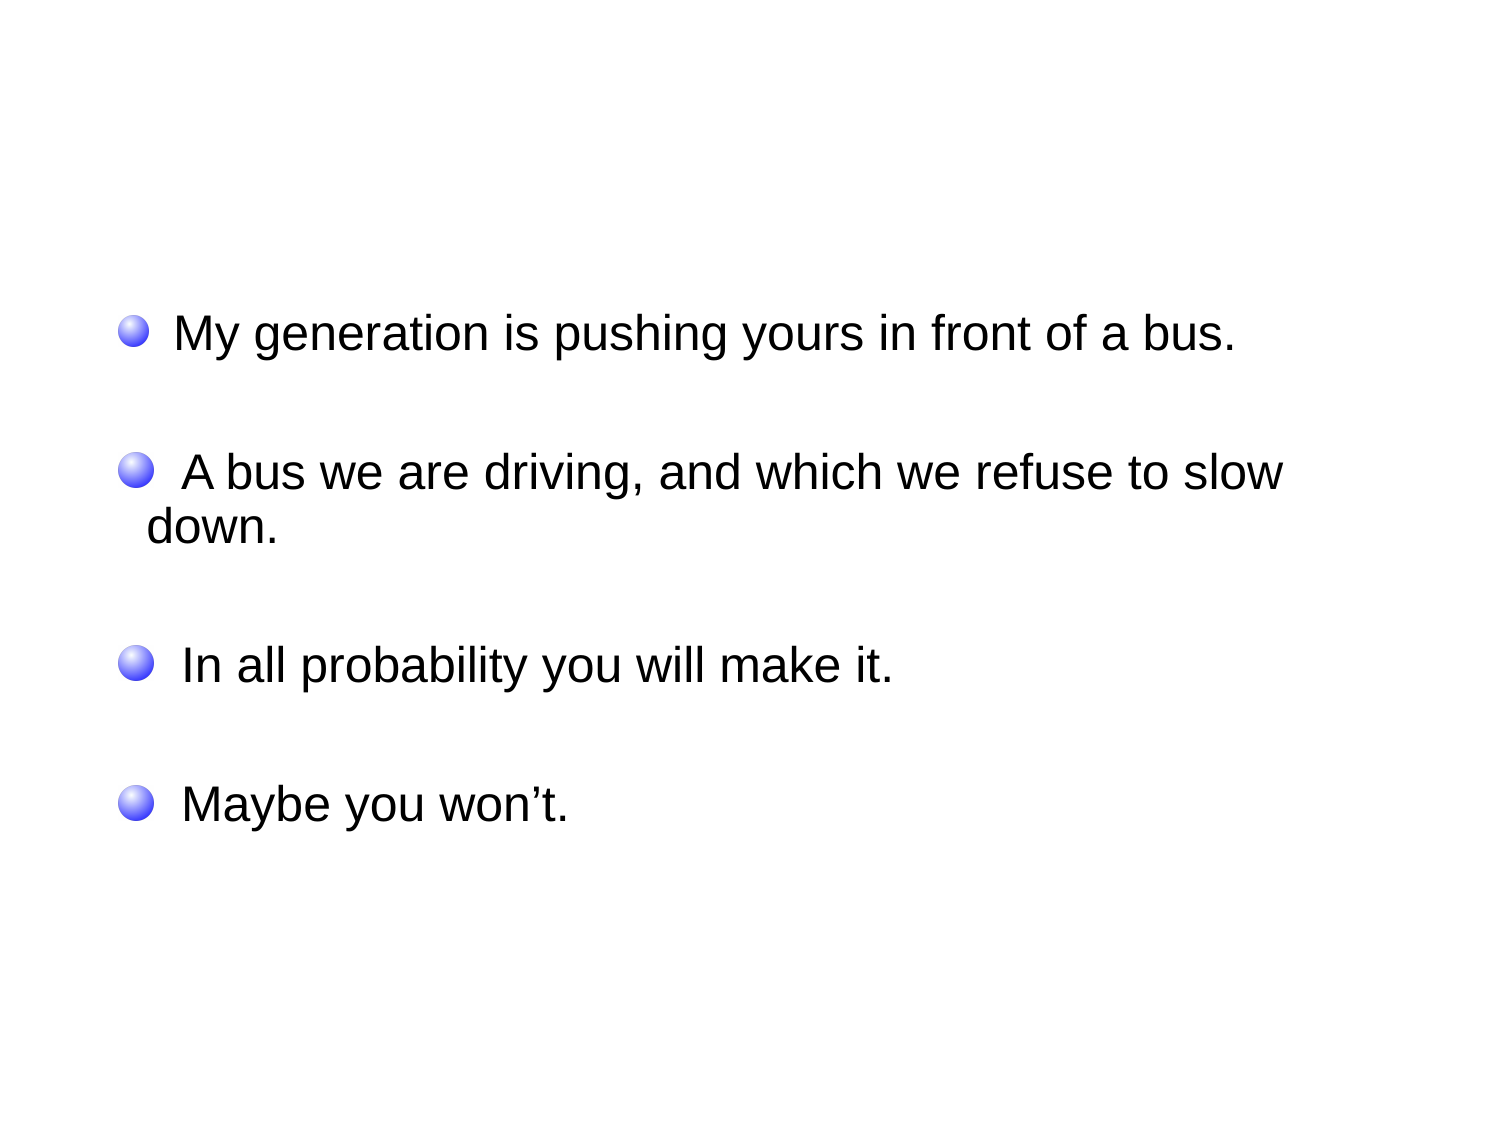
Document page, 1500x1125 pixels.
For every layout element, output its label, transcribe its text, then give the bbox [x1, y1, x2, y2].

picture [118, 452, 154, 488]
picture [118, 645, 154, 681]
picture [118, 315, 149, 347]
picture [118, 785, 154, 821]
list My generation is pushing yours in front of a bus. A bus we are driving, and which we refuse to slow down. In all probability you will make it. Maybe you won’t. [103, 299, 1397, 1014]
